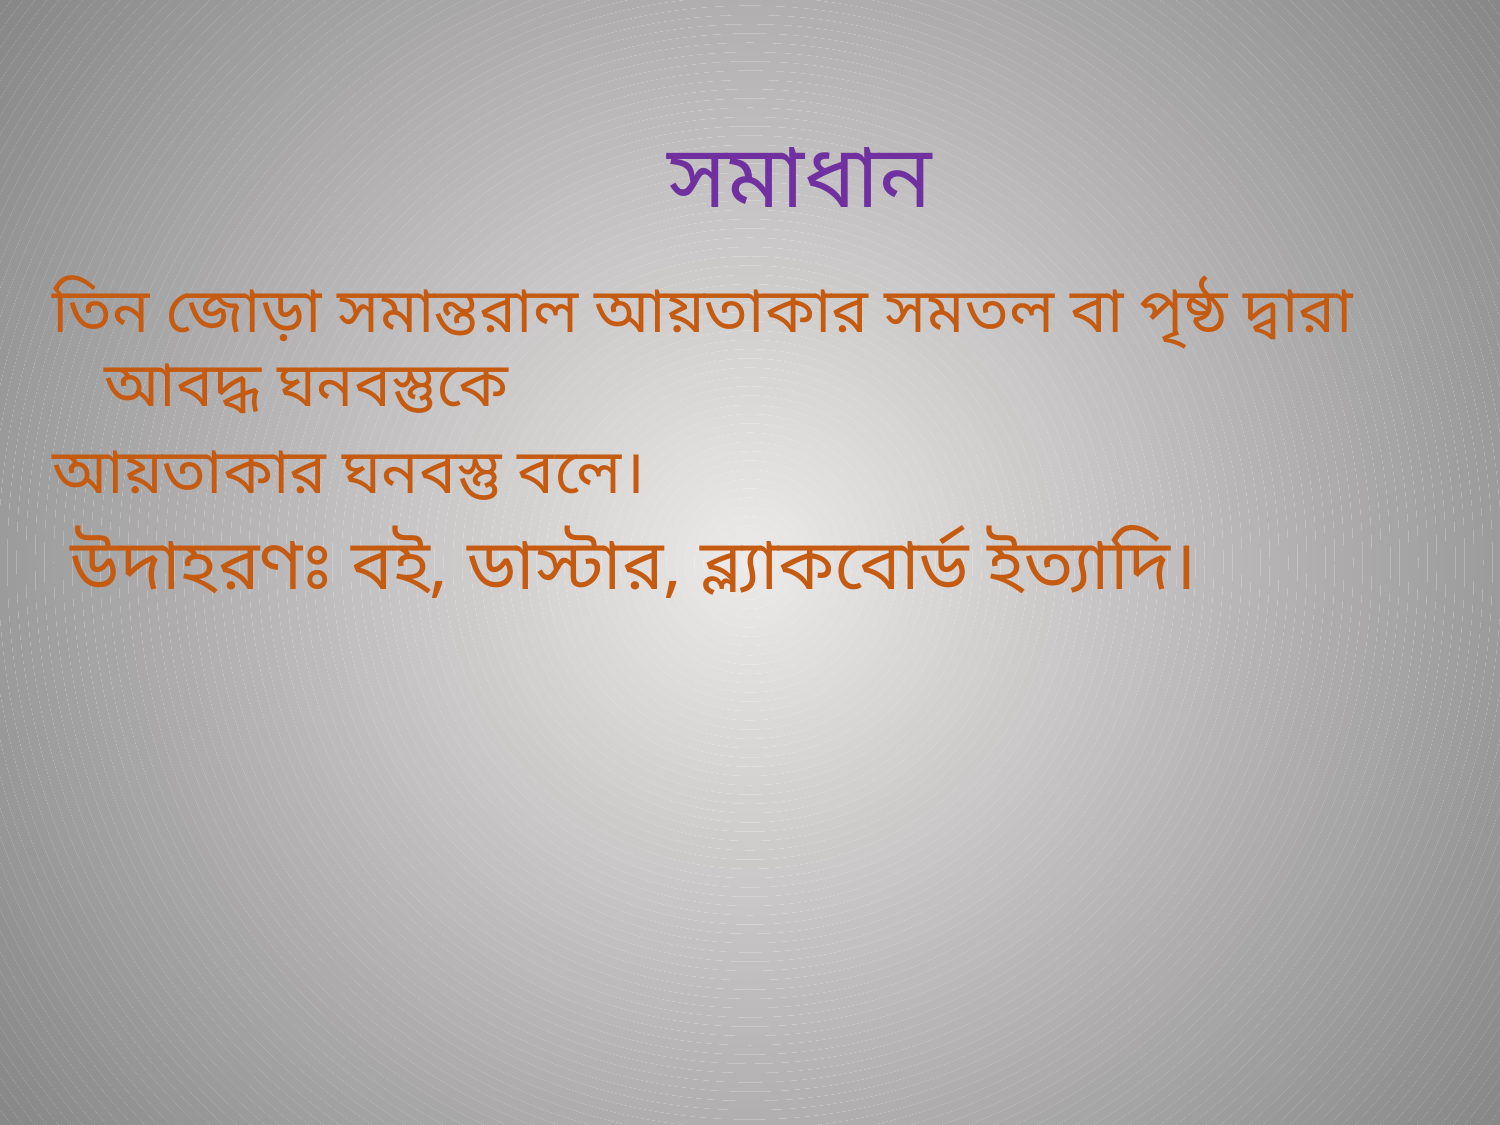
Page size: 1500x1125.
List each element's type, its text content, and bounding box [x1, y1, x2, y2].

list তিন জোড়া সমান্তরাল আয়তাকার সমতল বা পৃষ্ঠ দ্বারা আবদ্ধ ঘনবস্তুকে আয়তাকার ঘনবস্তু বলে। উদাহরণঃ বই, ডাস্টার, ব্ল্যাকবোর্ড ইত্যাদি। [37, 262, 1475, 613]
title সমাধান [600, 112, 1000, 233]
